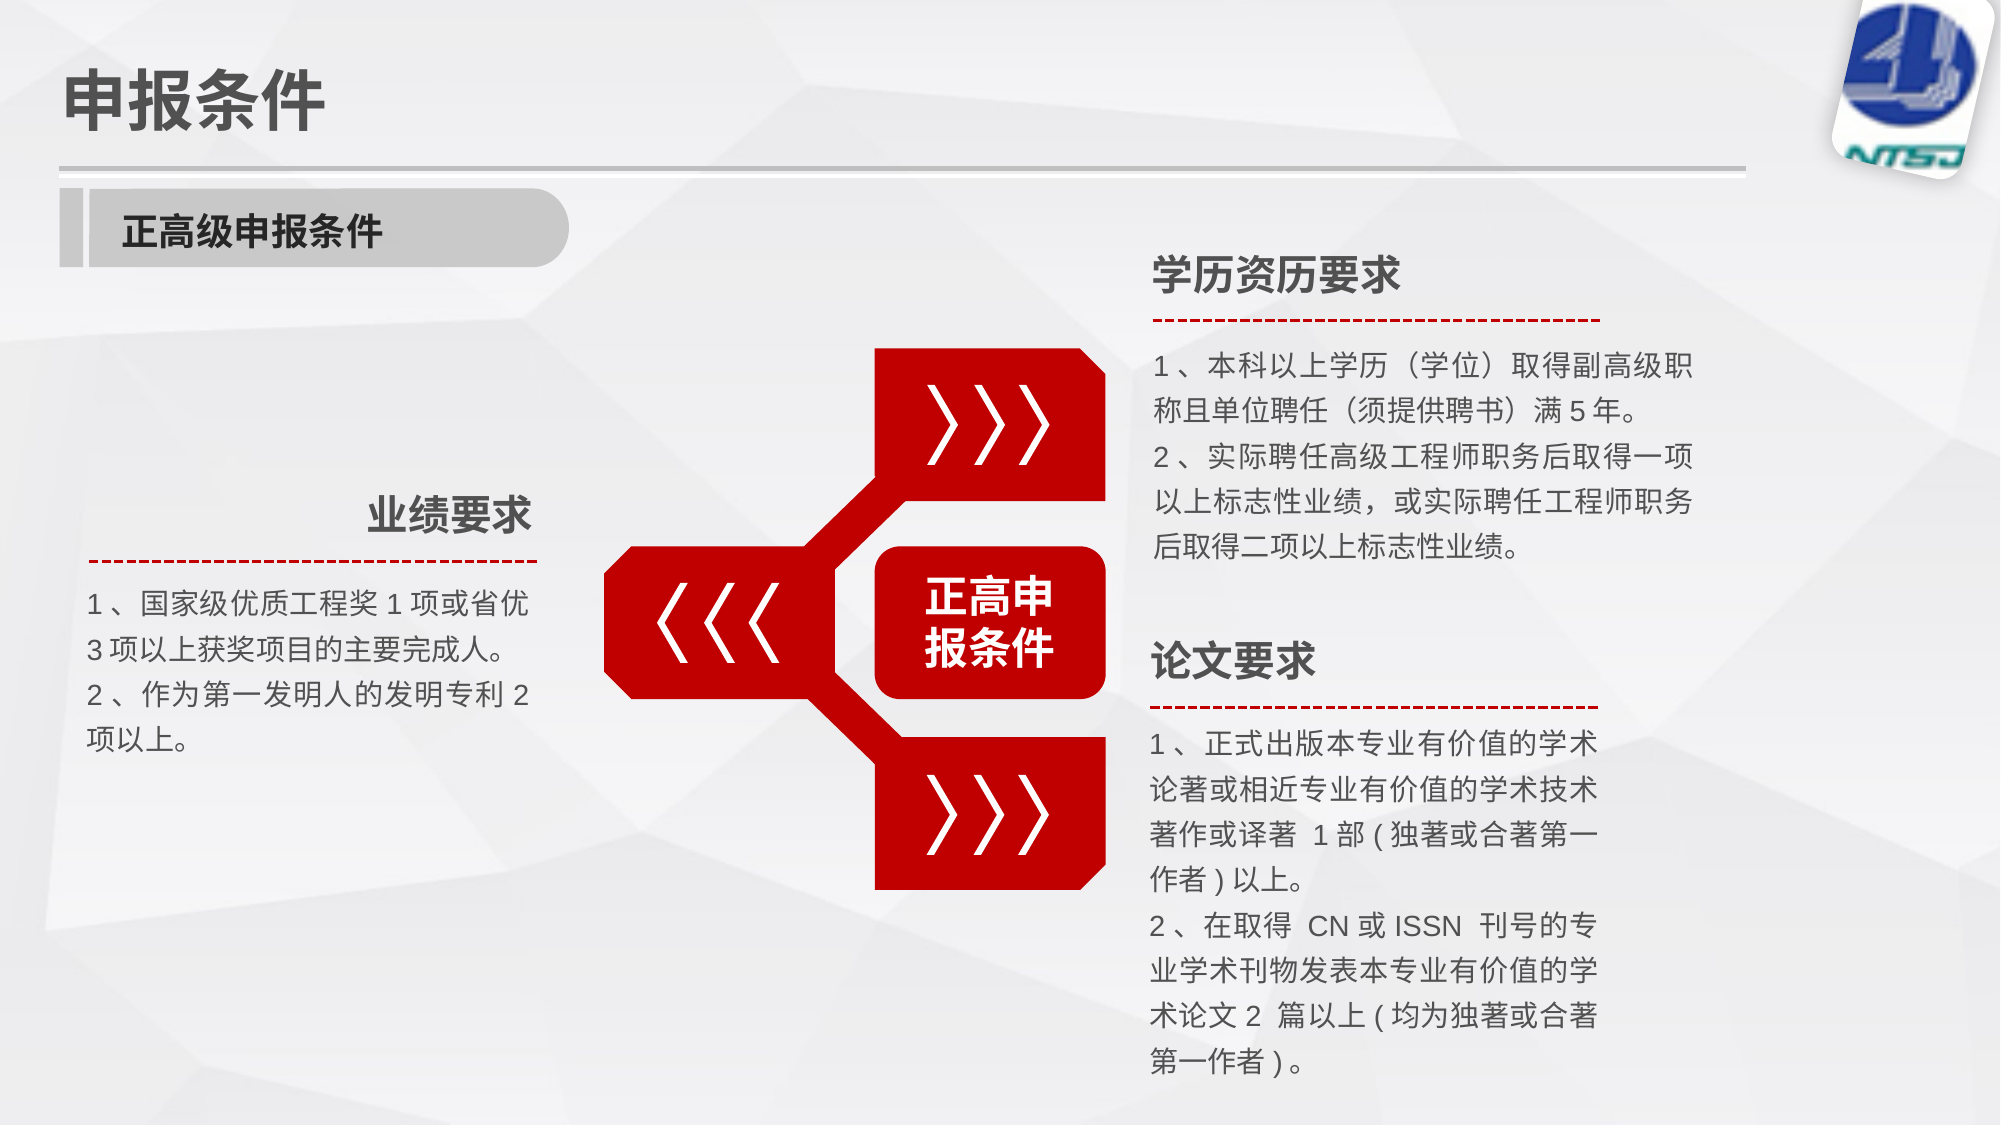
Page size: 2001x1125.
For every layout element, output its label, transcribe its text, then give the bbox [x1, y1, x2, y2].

text_box [89, 188, 560, 268]
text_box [88, 481, 550, 562]
text_box [59, 188, 84, 268]
text_box 1、正式出版本专业有价值的学术论著或相近专业有价值的学术技术著作或译著 1部(独著或合著第一作者)以上。 2、在取得 CN或ISSN 刊号的专业学术刊物发表本专业有价值的学术论文2 篇以上(均为独著或合著第一作者)。 [1134, 707, 1614, 1086]
picture [0, 0, 2001, 1125]
text_box 正高级申报条件 [110, 201, 578, 258]
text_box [1136, 241, 1601, 321]
text_box 1、本科以上学历（学位）取得副高级职称且单位聘任（须提供聘书）满5年。 2、实际聘任高级工程师职务后取得一项以上标志性业绩，或实际聘任工程师职务后取得二项以上标志性业绩。 [1138, 329, 1709, 601]
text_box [58, 168, 1746, 176]
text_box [604, 348, 1106, 890]
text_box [1134, 627, 1599, 708]
text_box 申报条件 [46, 51, 343, 147]
text_box 1、国家级优质工程奖1项或省优3项以上获奖项目的主要完成人。 2、作为第一发明人的发明专利2项以上。 [71, 567, 551, 764]
